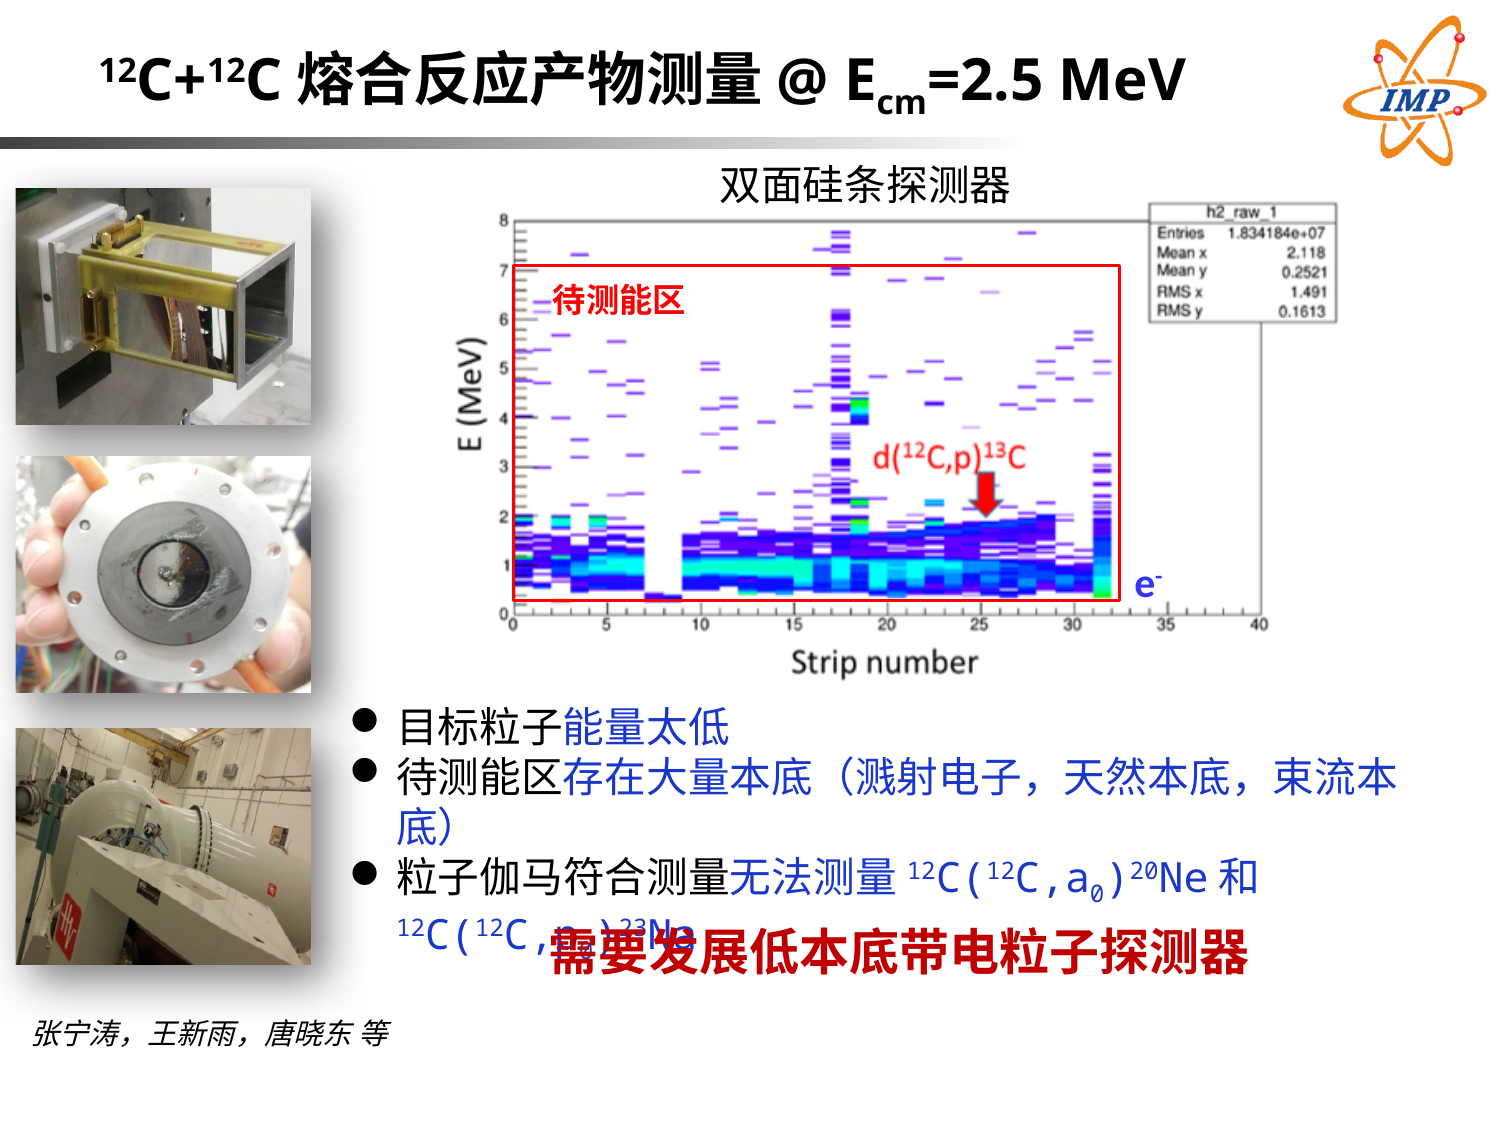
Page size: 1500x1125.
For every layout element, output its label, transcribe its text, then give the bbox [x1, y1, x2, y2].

text_box 双面硅条探测器 [704, 151, 1028, 197]
text_box 张宁涛，王新雨，唐晓东 等 [15, 1008, 427, 1058]
picture [448, 197, 1348, 693]
text_box [0, 137, 1028, 149]
picture [15, 188, 311, 425]
picture [15, 727, 311, 965]
title 12C+12C熔合反应产物测量@ Ecm=2.5 MeV [83, 30, 1262, 128]
text_box 目标粒子能量太低 待测能区存在大量本底（溅射电子，天然本底，束流本底） 粒子伽马符合测量无法测量12C(12C,a0)20Ne和12C(12C,p0)23Na [334, 693, 1491, 972]
text_box 需要发展低本底带电粒子探测器 [534, 913, 1291, 989]
picture [15, 456, 311, 693]
picture [1322, 0, 1500, 178]
